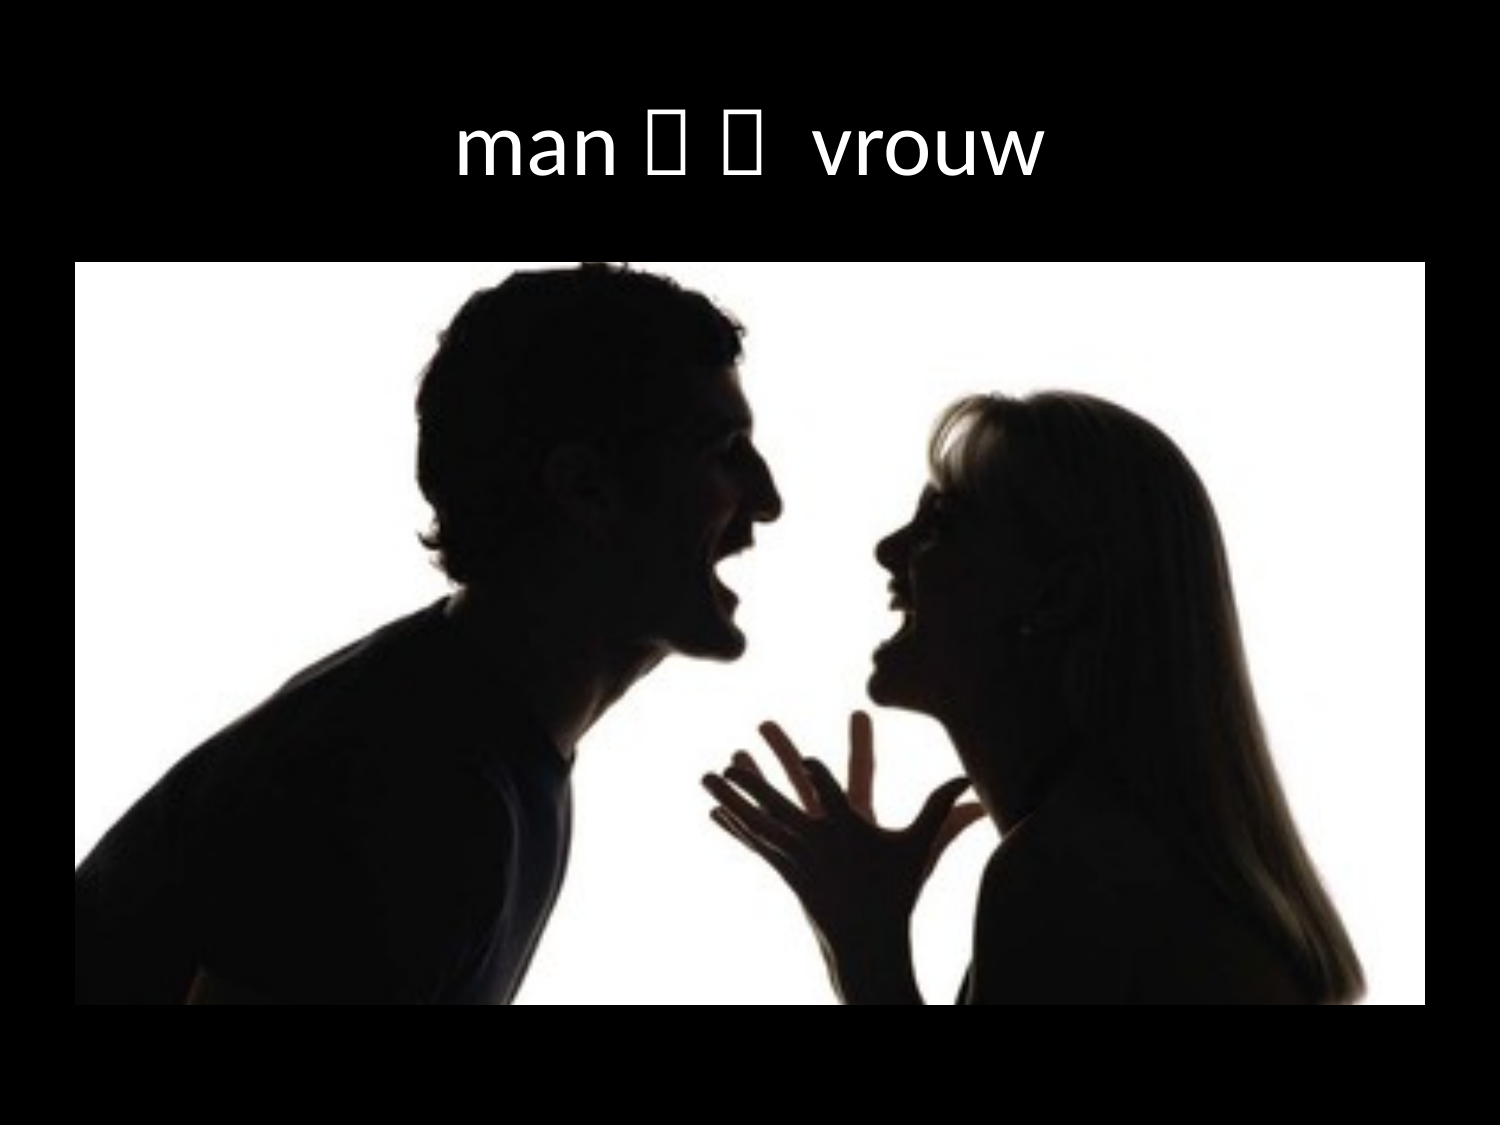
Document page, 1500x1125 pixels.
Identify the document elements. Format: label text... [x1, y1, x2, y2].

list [74, 262, 1426, 1006]
title man   vrouw [75, 45, 1425, 233]
